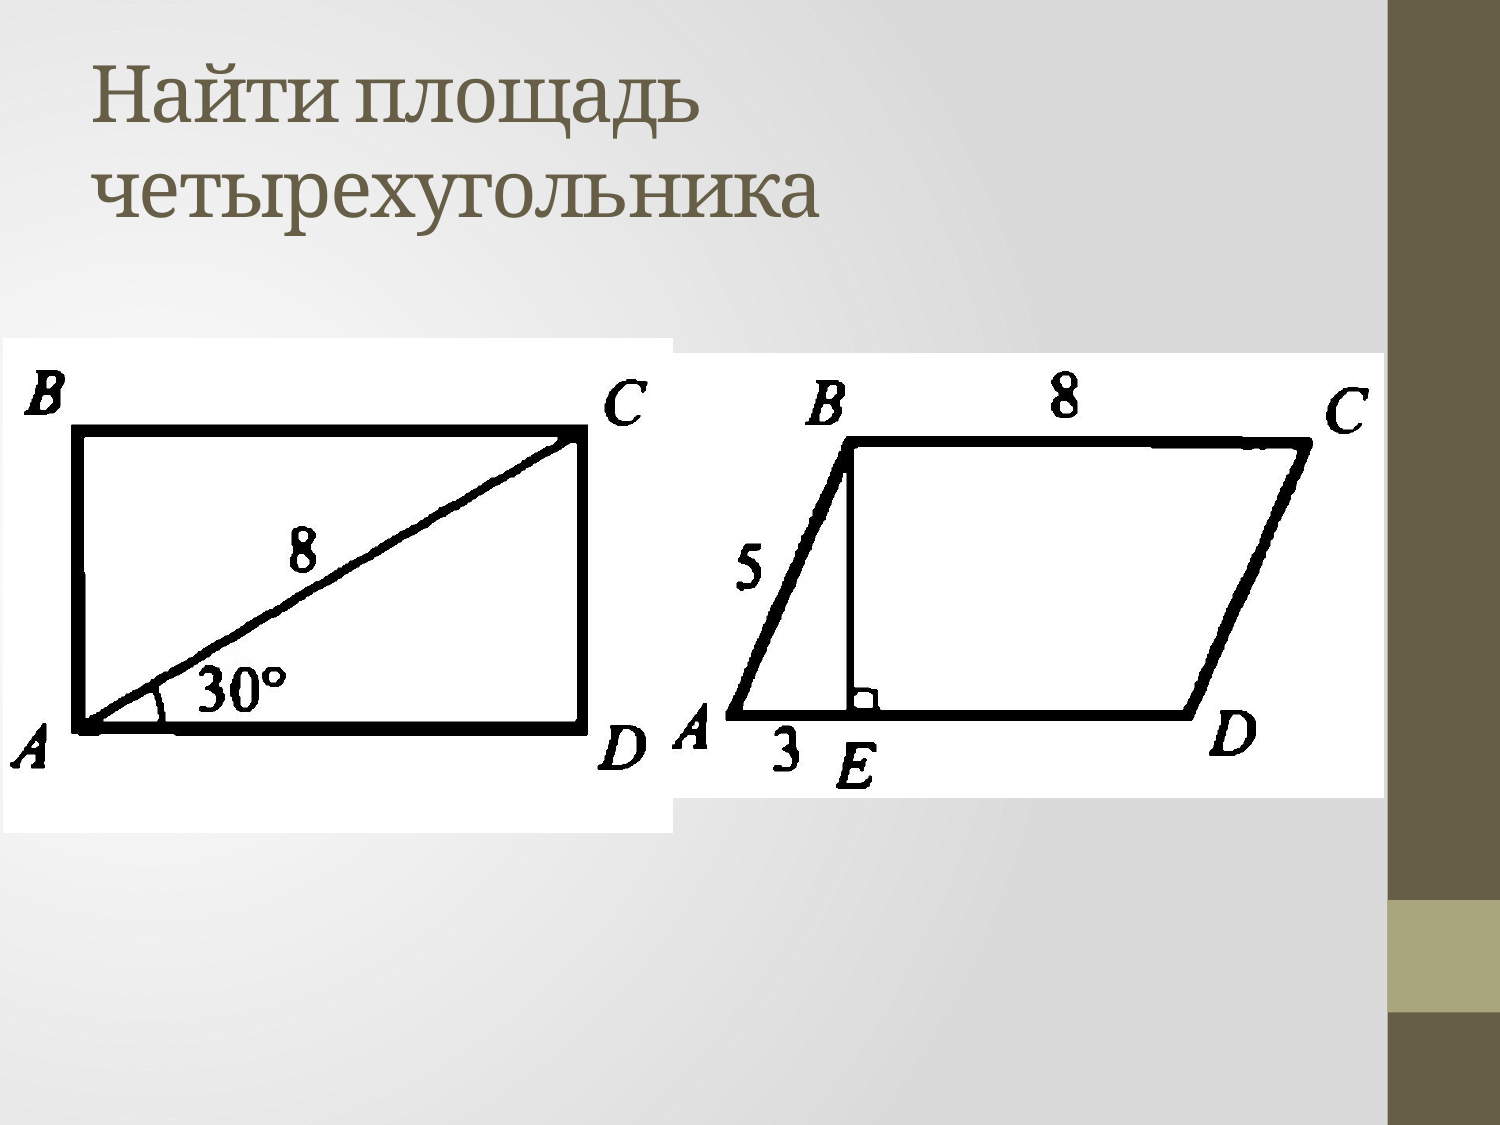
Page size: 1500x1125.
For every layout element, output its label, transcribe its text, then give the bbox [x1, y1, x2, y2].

title Найти площадь четырехугольника [75, 45, 1325, 233]
picture [2, 337, 1385, 834]
